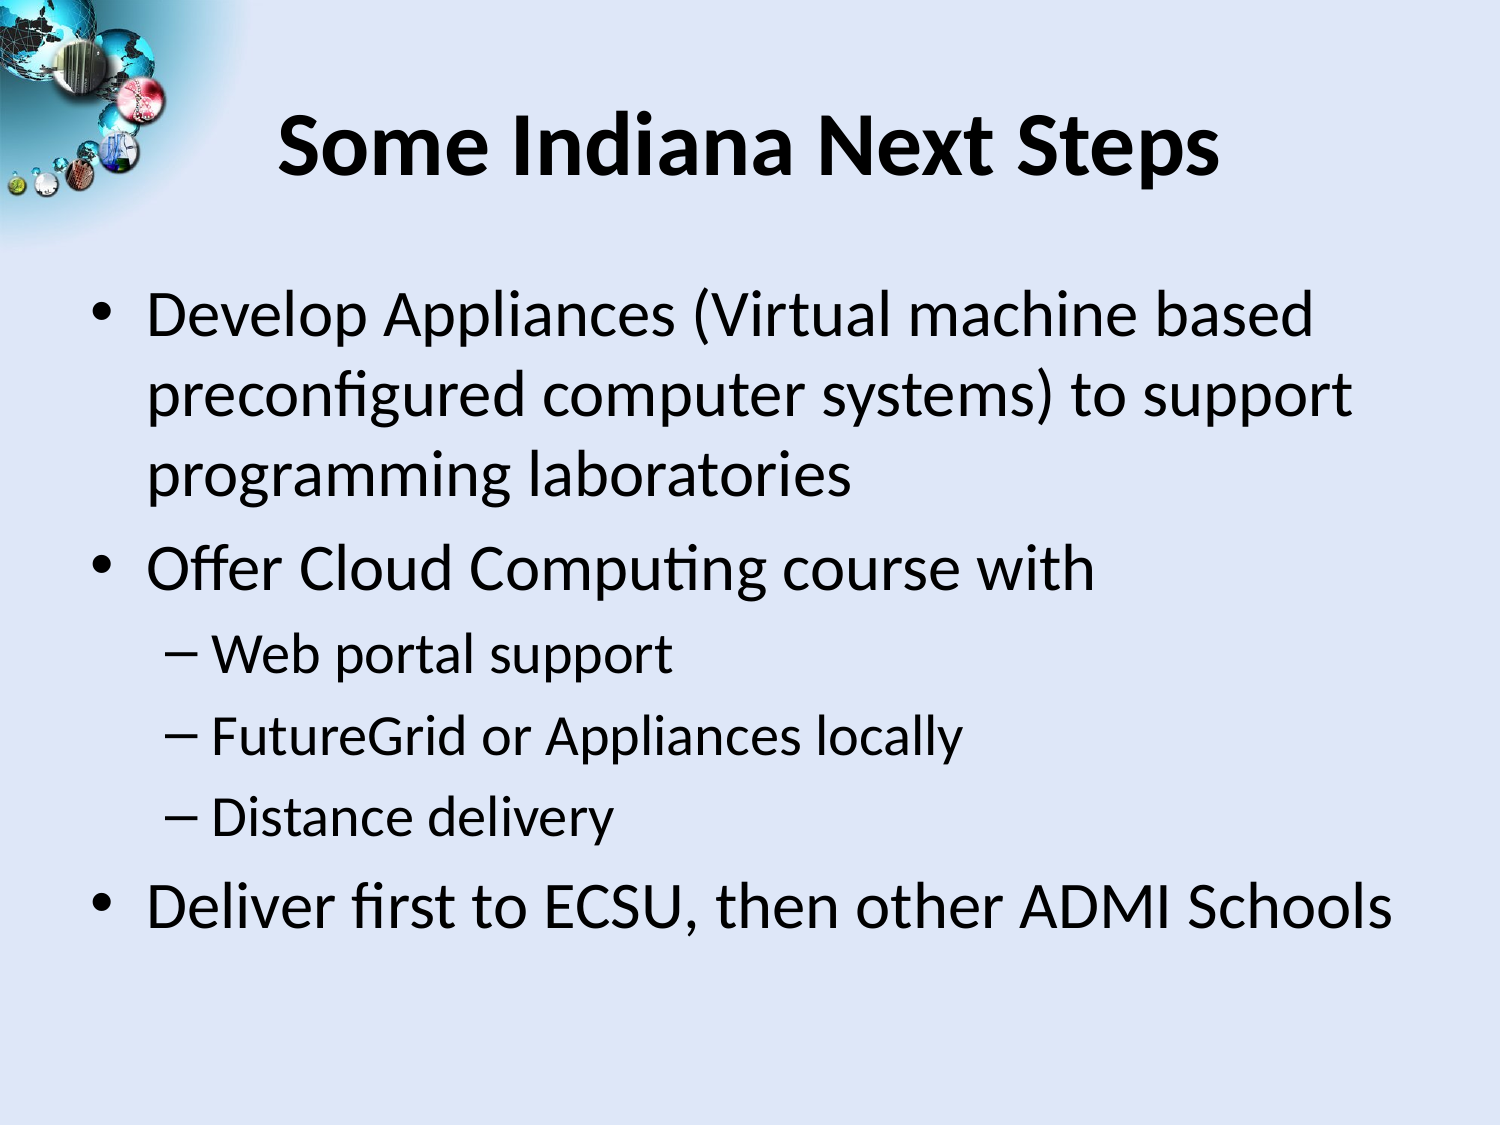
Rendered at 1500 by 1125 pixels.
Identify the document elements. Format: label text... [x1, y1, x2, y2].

picture [0, 0, 263, 253]
title Some Indiana Next Steps [75, 45, 1425, 233]
list Develop Appliances (Virtual machine based preconfigured computer systems) to support programming laboratories Offer Cloud Computing course with Web portal support FutureGrid or Appliances locally Distance delivery Deliver first to ECSU, then other ADMI Schools [75, 262, 1425, 1005]
